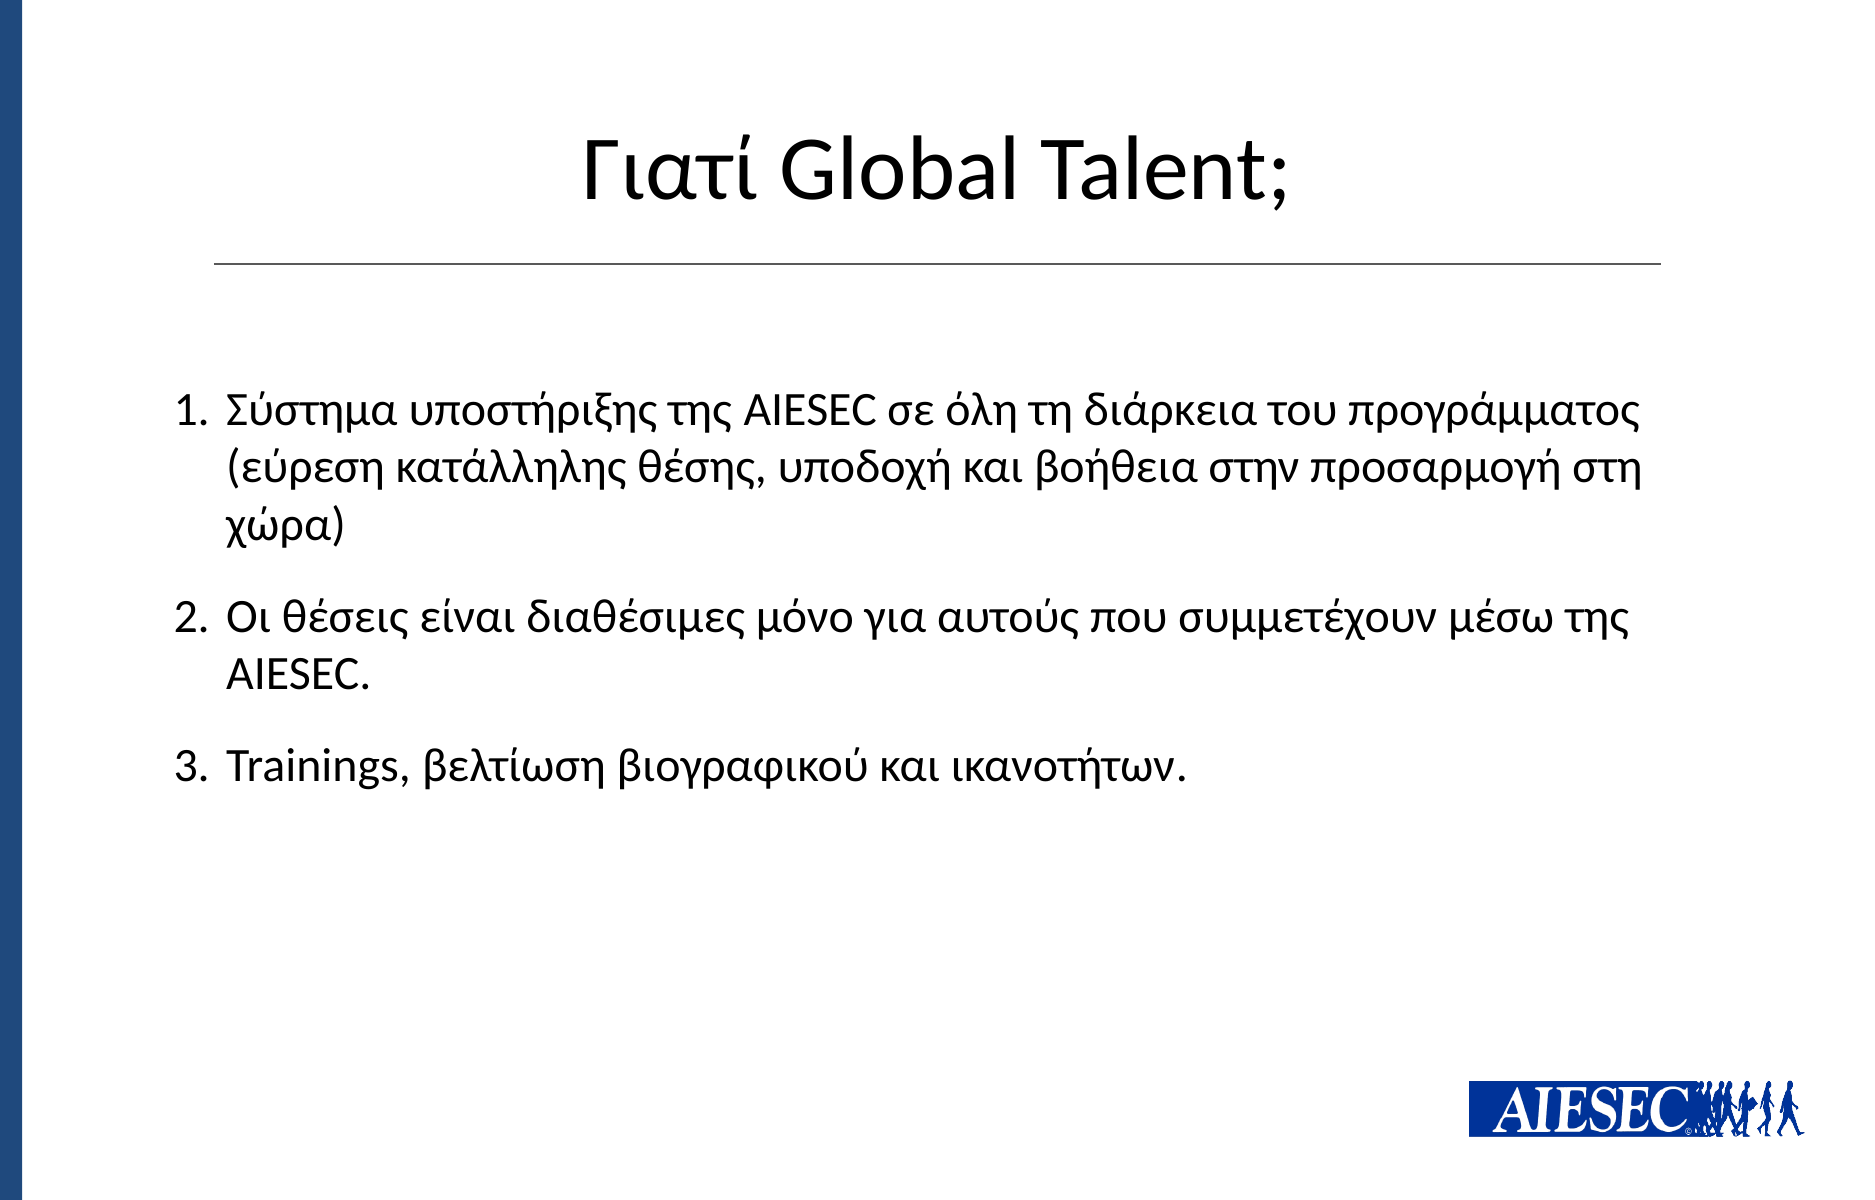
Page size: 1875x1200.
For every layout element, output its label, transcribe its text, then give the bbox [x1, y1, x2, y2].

title Γιατί Global Talent; [93, 62, 1782, 263]
picture [1468, 1053, 1854, 1164]
list Σύστημα υποστήριξης της AIESEC σε όλη τη διάρκεια του προγράμματος (εύρεση κατάλληλης θέσης, υποδοχή και βοήθεια στην προσαρμογή στη χώρα) Οι θέσεις είναι διαθέσιμες μόνο για αυτούς που συμμετέχουν μέσω της AIESEC. Trainings, βελτίωση βιογραφικού και ικανοτήτων. [154, 369, 1750, 1169]
text_box [0, 0, 24, 1200]
